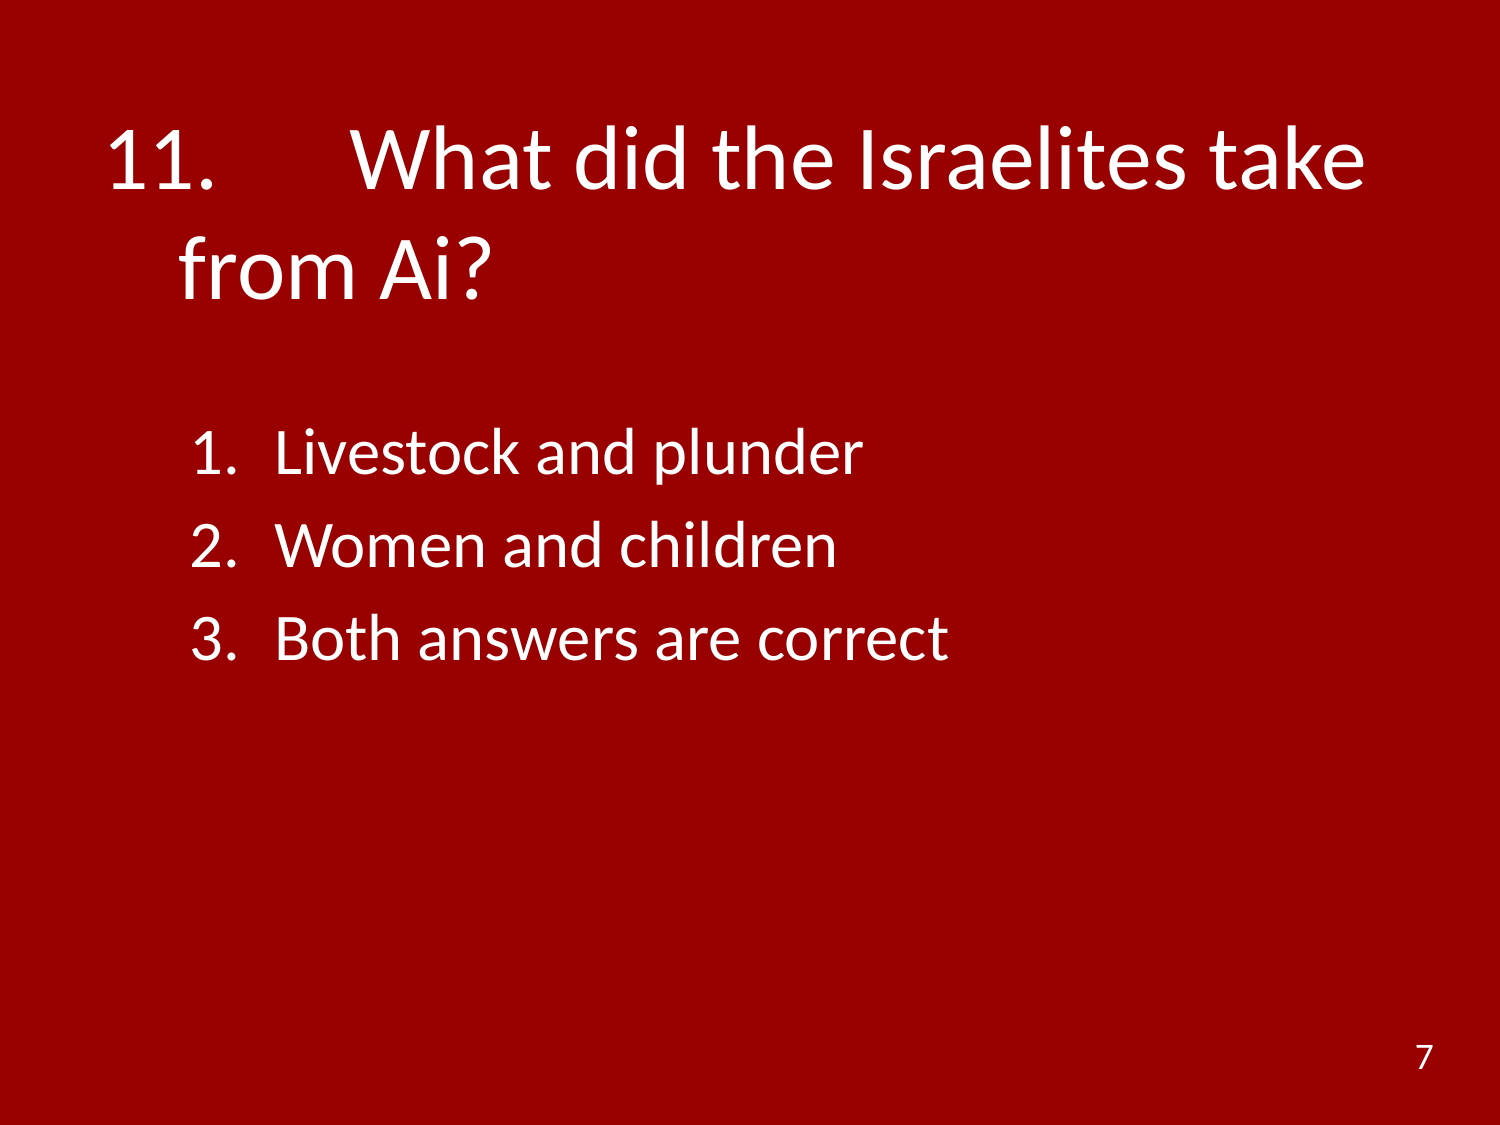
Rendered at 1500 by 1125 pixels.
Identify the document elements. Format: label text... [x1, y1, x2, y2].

subtitle Livestock and plunder Women and children Both answers are correct [174, 399, 1375, 800]
title 11. What did the Israelites take from Ai? [87, 87, 1425, 329]
text_box 7 [1400, 1024, 1450, 1085]
